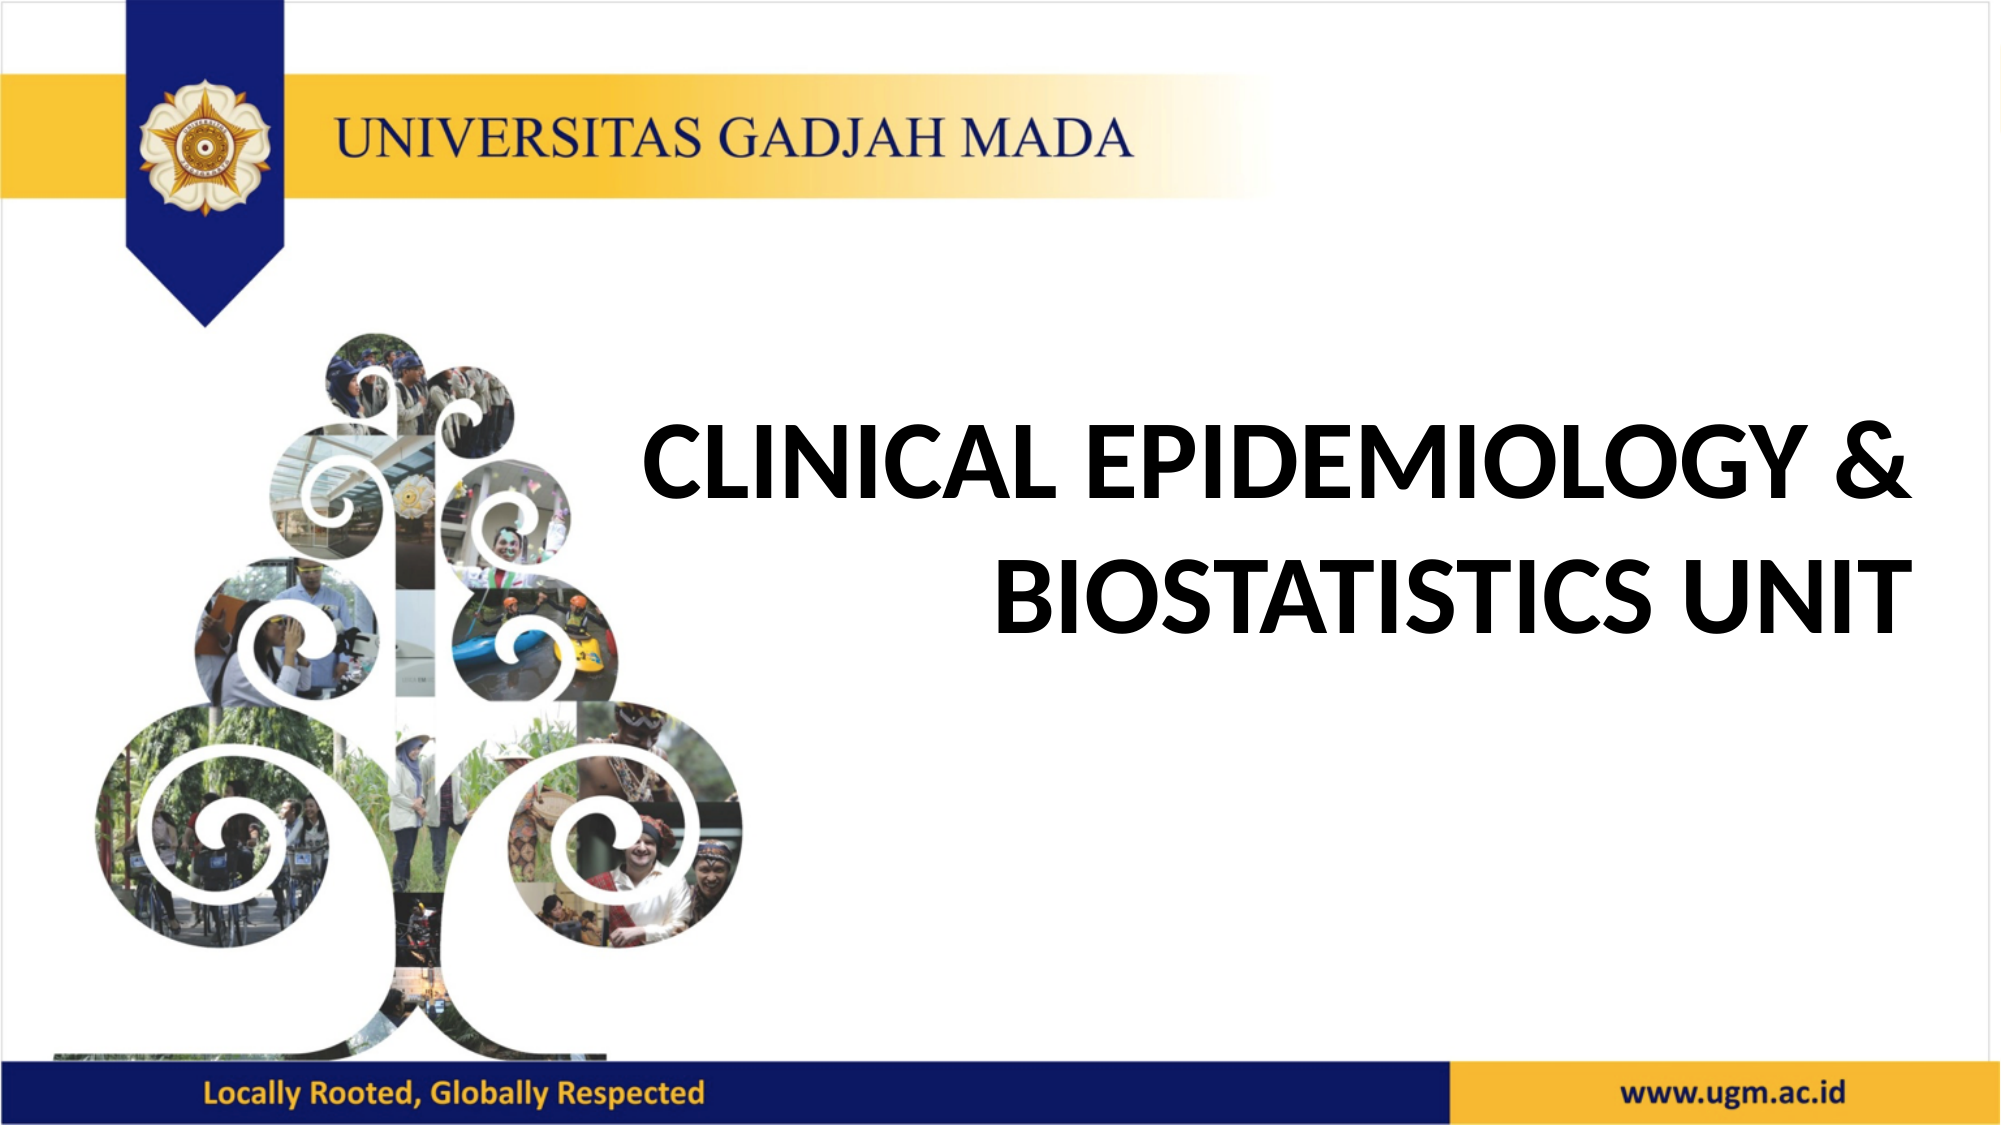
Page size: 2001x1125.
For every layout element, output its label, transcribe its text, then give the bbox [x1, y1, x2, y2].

text_box CLINICAL EPIDEMIOLOGY & BIOSTATISTICS UNIT [469, 378, 1929, 663]
text_box [0, 0, 2000, 1125]
